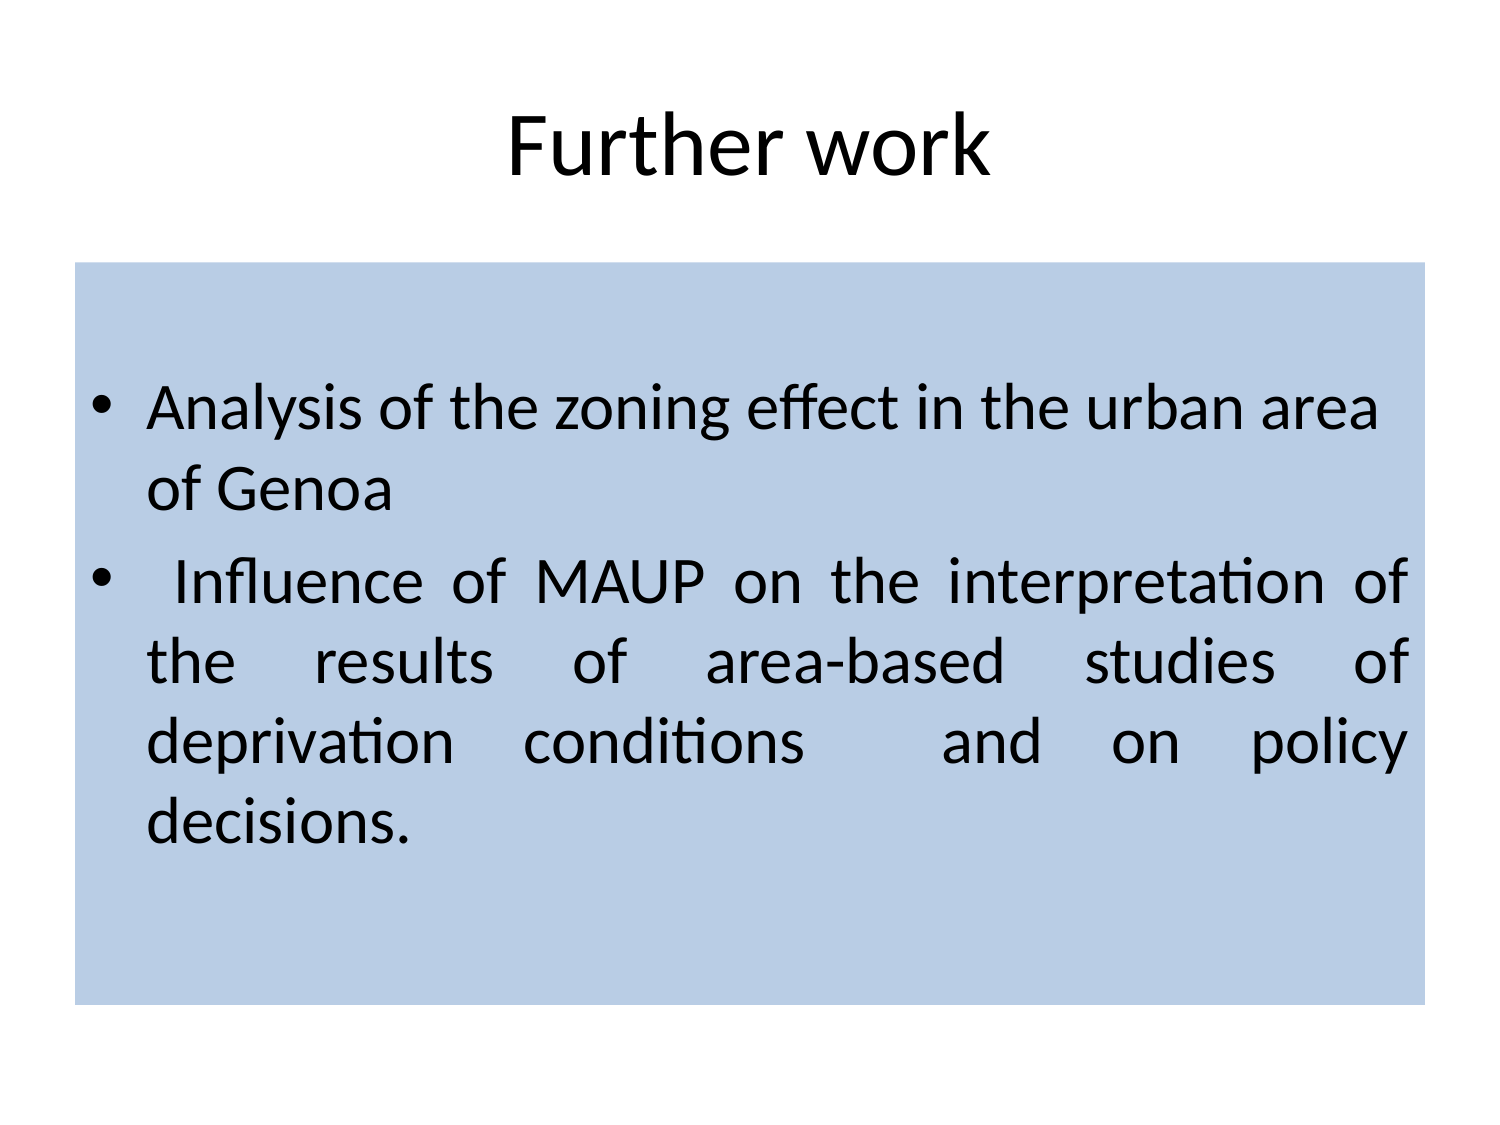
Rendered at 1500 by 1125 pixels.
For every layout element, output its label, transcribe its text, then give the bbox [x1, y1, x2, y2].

title Further work [75, 45, 1425, 233]
list Analysis of the zoning effect in the urban area of Genoa Influence of MAUP on the interpretation of the results of area-based studies of deprivation conditions and on policy decisions. [75, 262, 1425, 1005]
